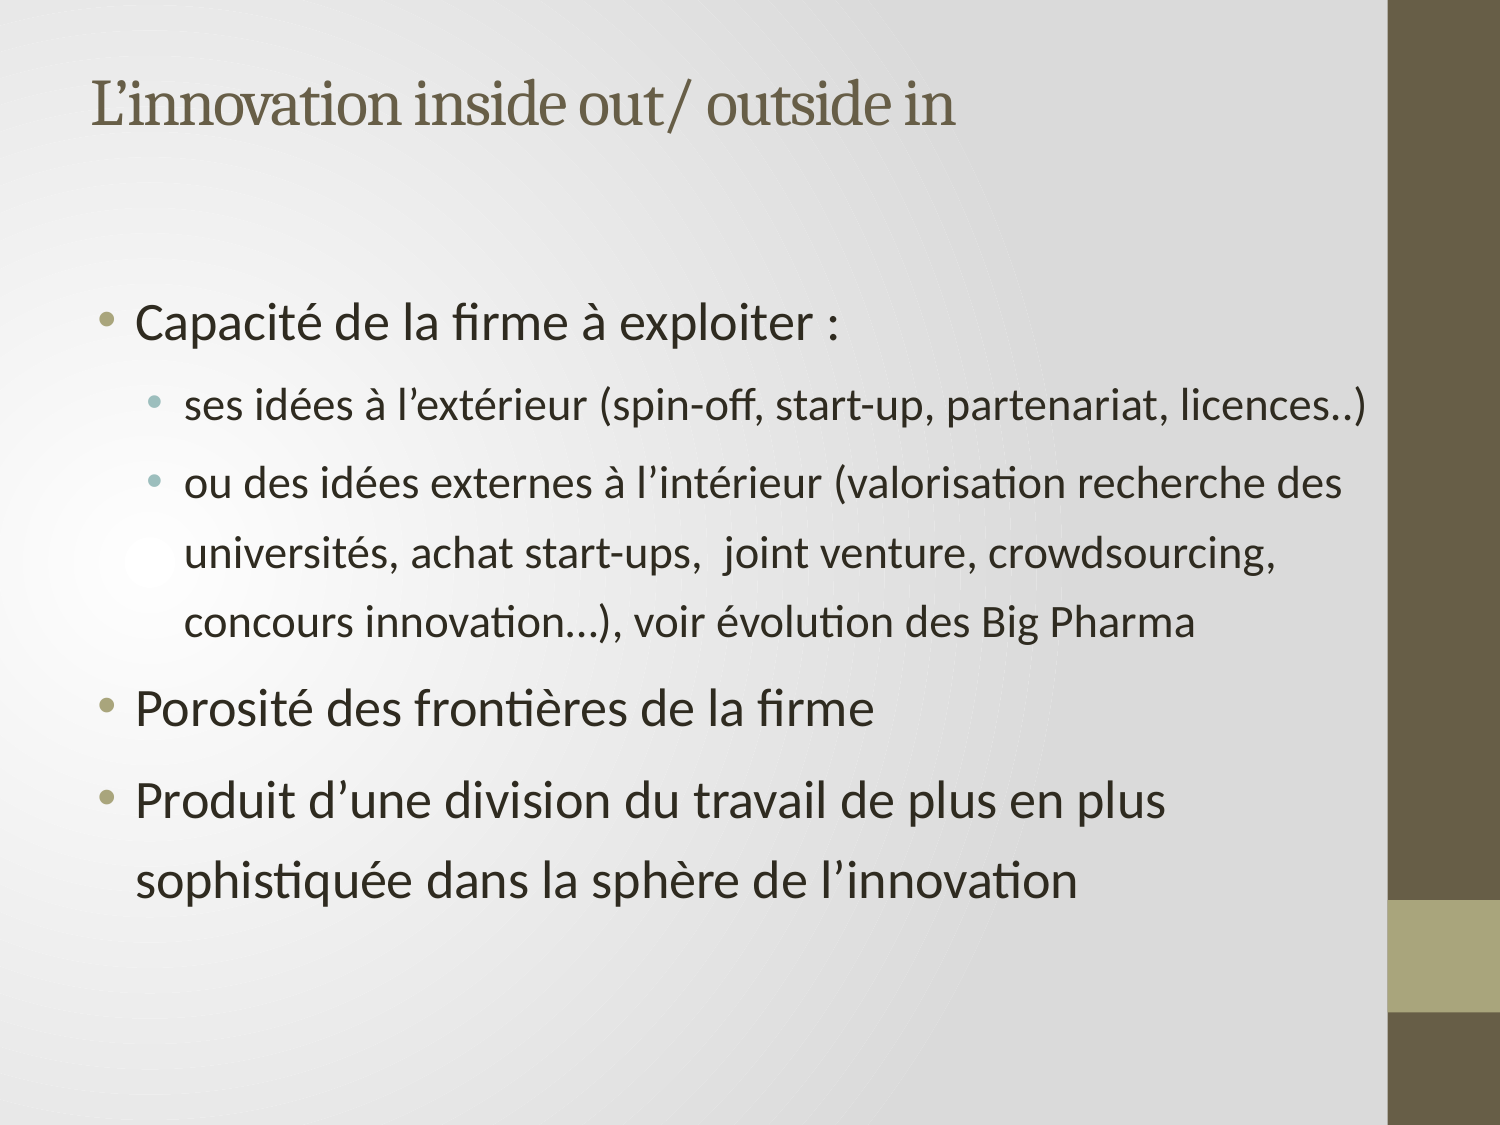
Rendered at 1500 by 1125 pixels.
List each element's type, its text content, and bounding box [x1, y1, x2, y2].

list Capacité de la firme à exploiter : ses idées à l’extérieur (spin-off, start-up, partenariat, licences..) ou des idées externes à l’intérieur (valorisation recherche des universités, achat start-ups, joint venture, crowdsourcing, concours innovation…), voir évolution des Big Pharma Porosité des frontières de la firme Produit d’une division du travail de plus en plus sophistiquée dans la sphère de l’innovation [63, 263, 1425, 1012]
title L’innovation inside out/ outside in [75, 45, 1325, 233]
